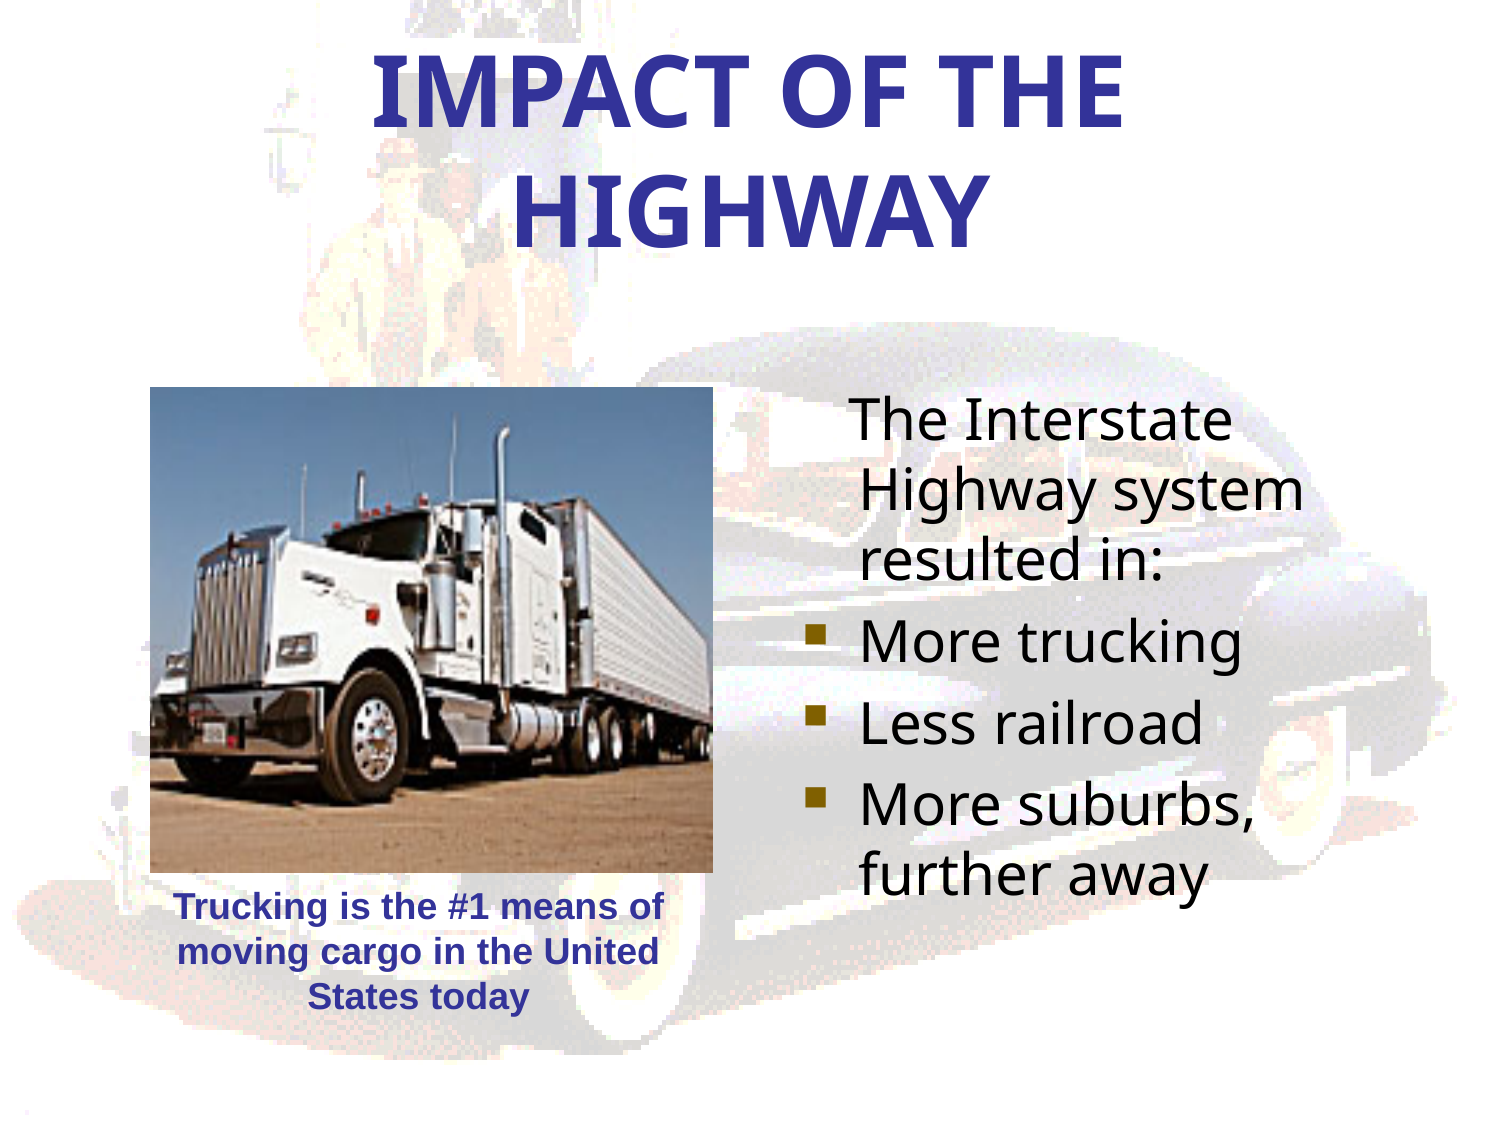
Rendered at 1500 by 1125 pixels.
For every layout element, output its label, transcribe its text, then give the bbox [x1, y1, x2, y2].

title IMPACT OF THE HIGHWAY [112, 87, 1388, 275]
text_box Trucking is the #1 means of moving cargo in the United States today [137, 874, 700, 1025]
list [149, 387, 713, 873]
list The Interstate Highway system resulted in: More trucking Less railroad More suburbs, further away [787, 375, 1413, 1050]
